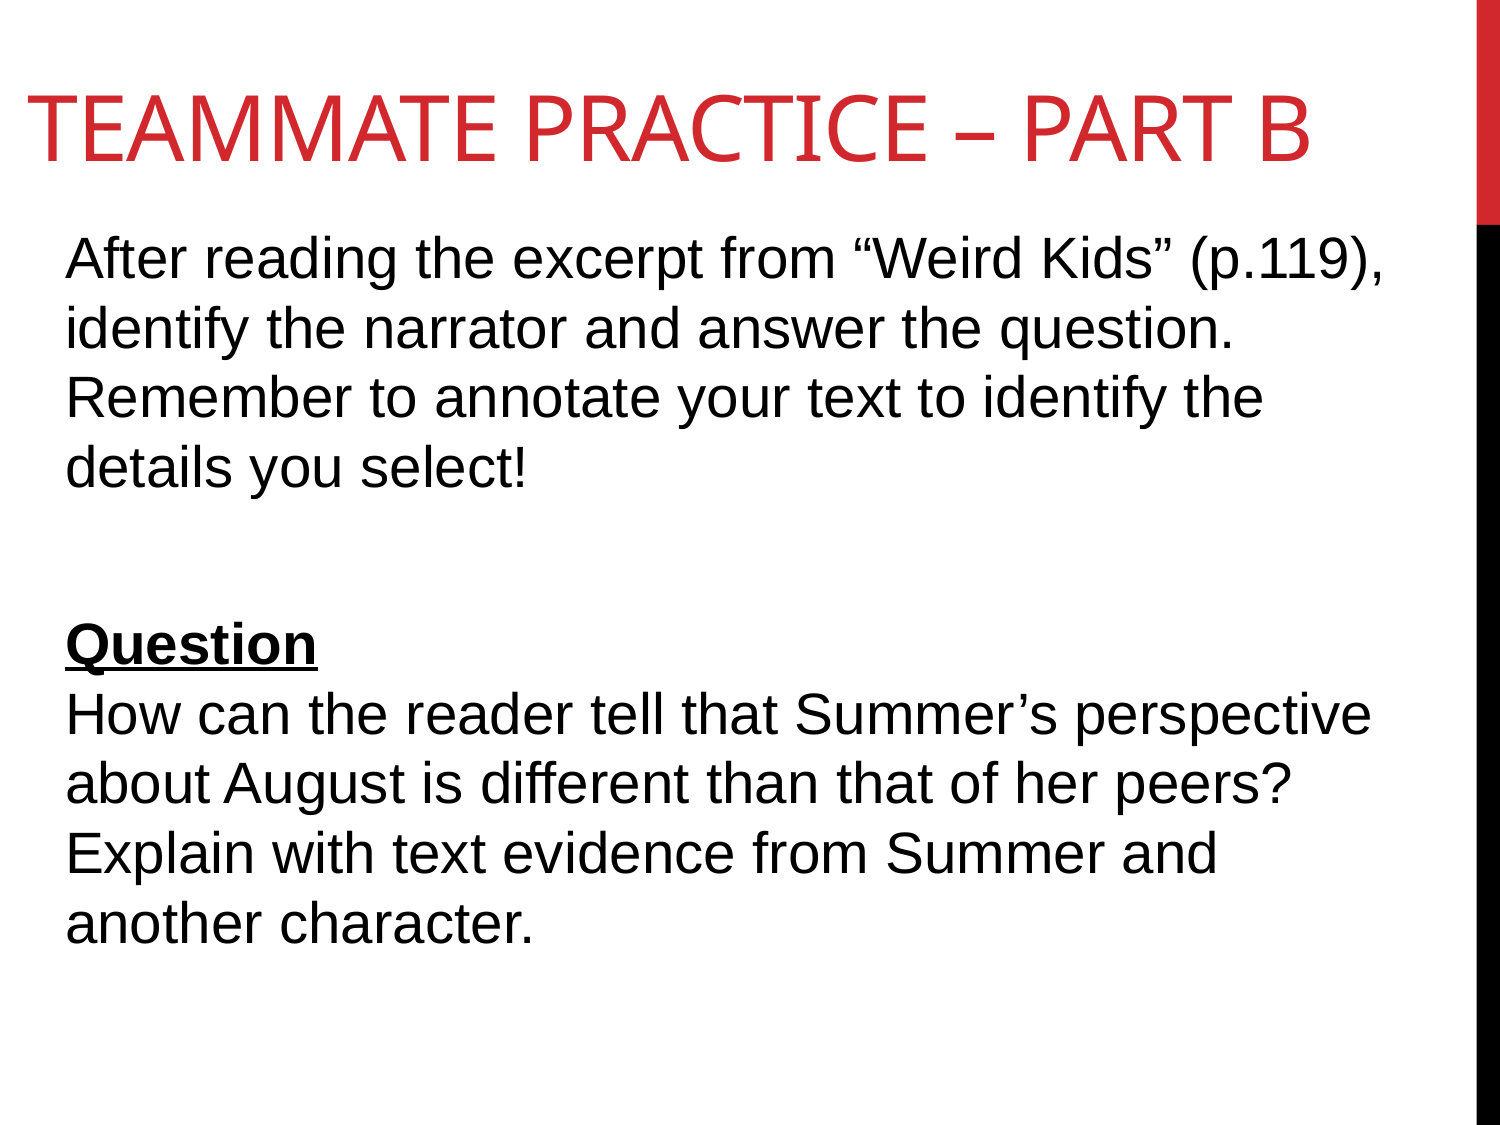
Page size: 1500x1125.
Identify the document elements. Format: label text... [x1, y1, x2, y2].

list After reading the excerpt from “Weird Kids” (p.119), identify the narrator and answer the question. Remember to annotate your text to identify the details you select! Question How can the reader tell that Summer’s perspective about August is different than that of her peers? Explain with text evidence from Summer and another character. [50, 212, 1438, 1088]
title Teammate Practice – Part B [12, 25, 1475, 188]
